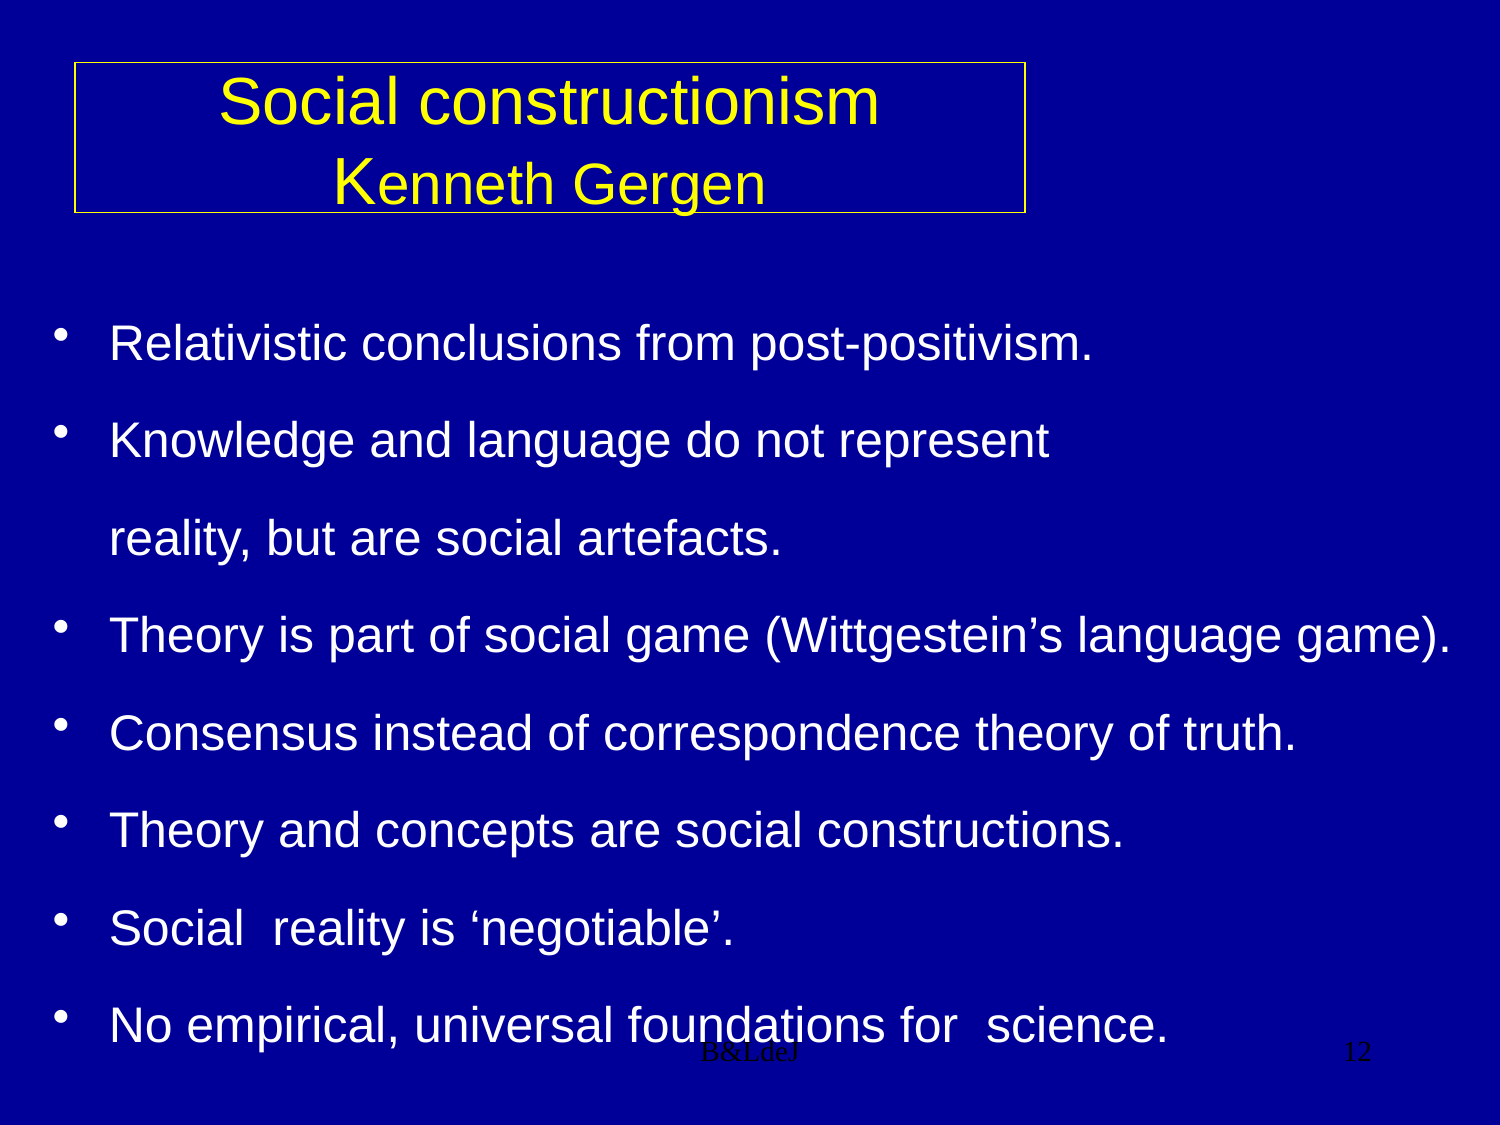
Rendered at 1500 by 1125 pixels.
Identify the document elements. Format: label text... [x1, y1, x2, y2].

footer B&LdeJ [512, 1038, 988, 1101]
slide_number 12 [1074, 1038, 1388, 1101]
list Relativistic conclusions from post-positivism. Knowledge and language do not represent reality, but are social artefacts. Theory is part of social game (Wittgestein’s language game). Consensus instead of correspondence theory of truth. Theory and concepts are social constructions. Social reality is ‘negotiable’. No empirical, universal foundations for science. [37, 302, 1500, 1038]
title Social constructionism Kenneth Gergen [74, 62, 1026, 213]
